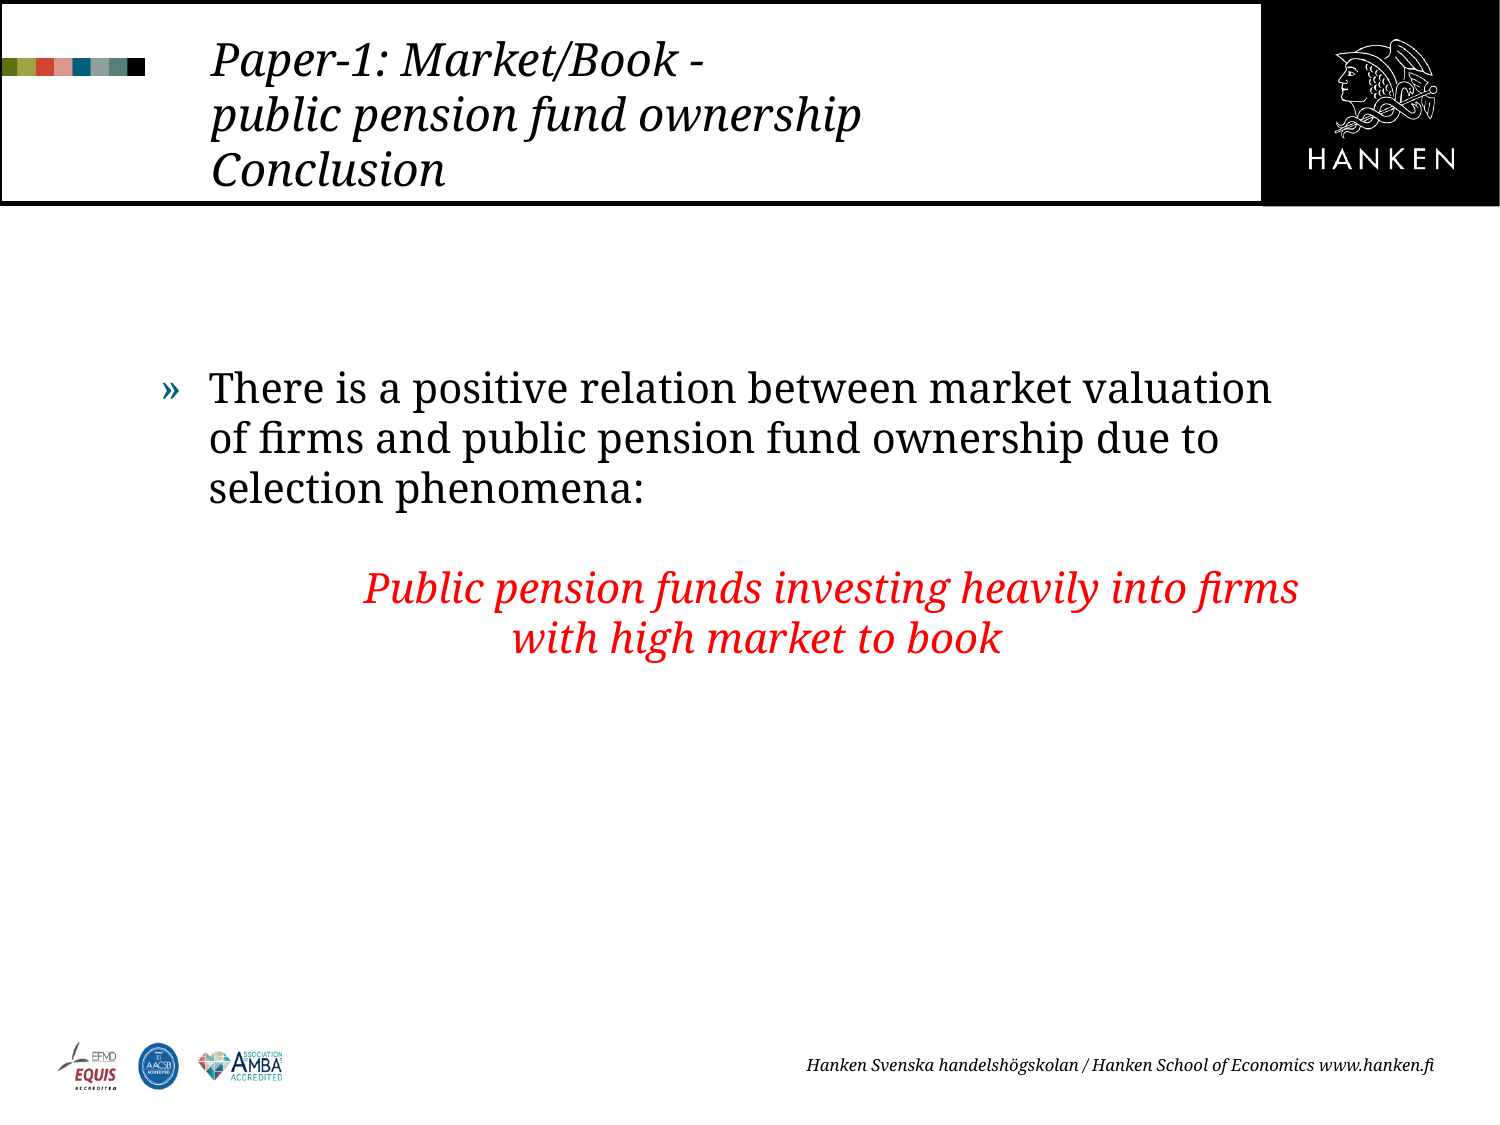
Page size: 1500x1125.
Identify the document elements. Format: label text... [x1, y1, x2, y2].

footer Hanken Svenska handelshögskolan / Hanken School of Economics www.hanken.fi [749, 1046, 1456, 1083]
picture [58, 1042, 282, 1090]
picture [1309, 39, 1454, 170]
list There is a positive relation between market valuation of firms and public pension fund ownership due to selection phenomena: Public pension funds investing heavily into firms with high market to book [159, 361, 1306, 988]
title Paper-1: Market/Book - public pension fund ownership Conclusion [210, 42, 1207, 185]
picture [91, 58, 145, 76]
picture [2, 58, 72, 76]
